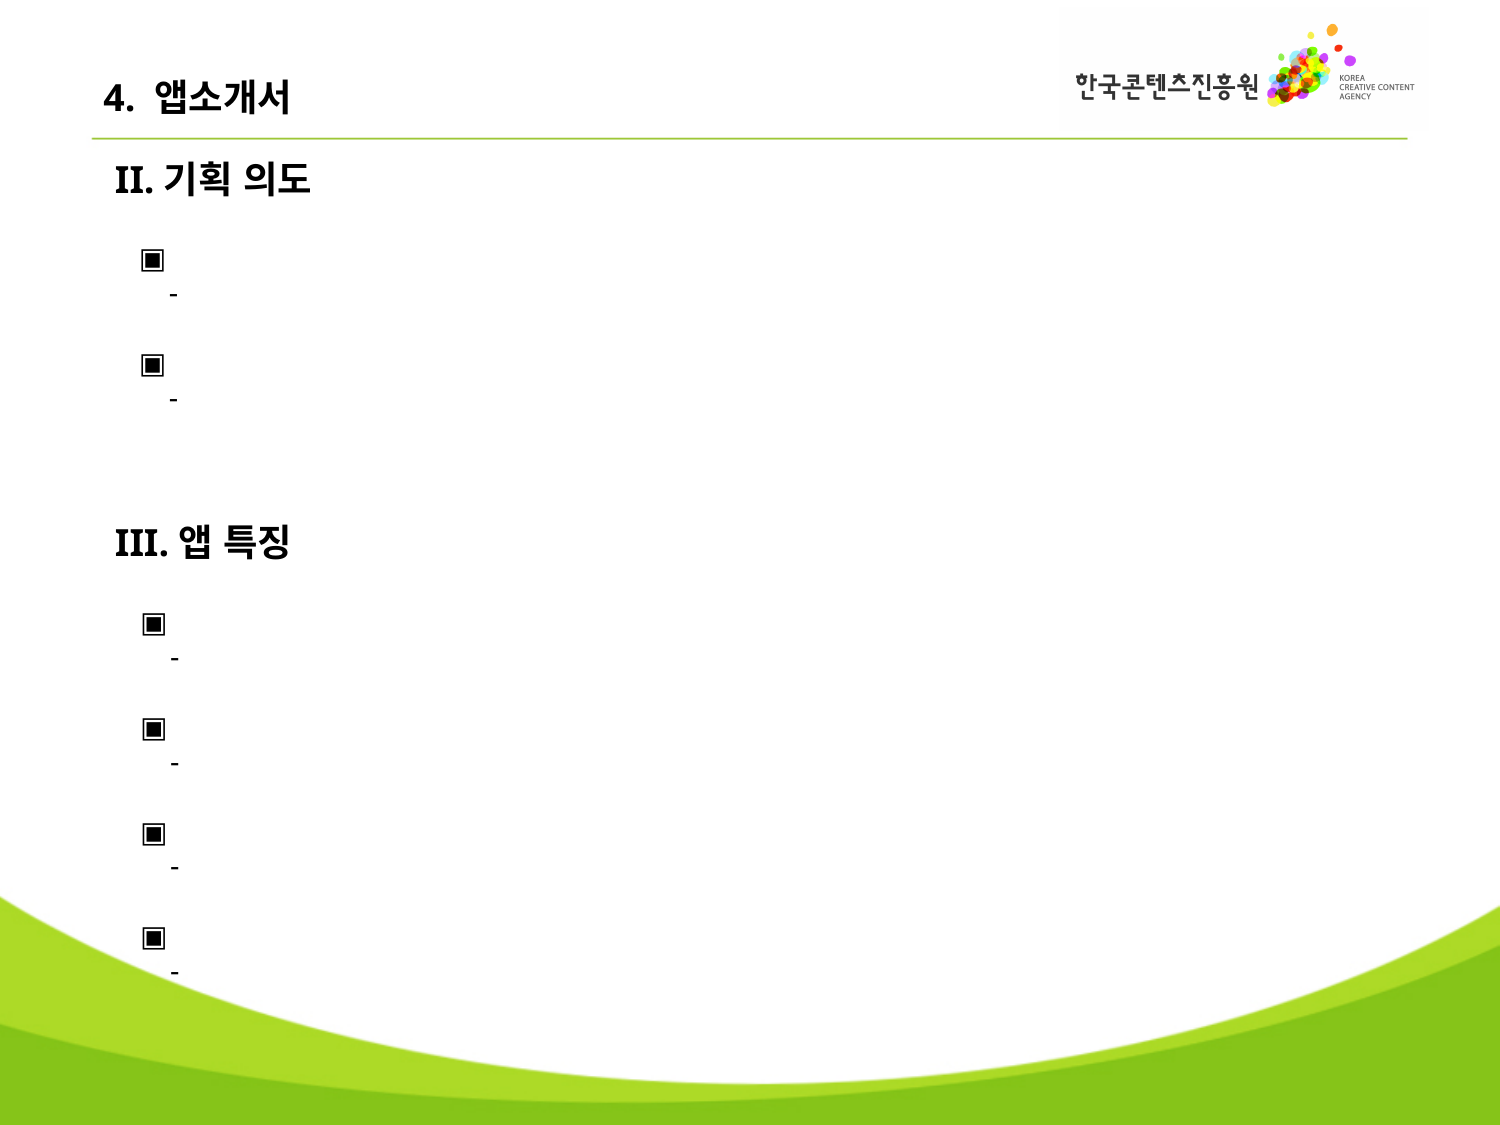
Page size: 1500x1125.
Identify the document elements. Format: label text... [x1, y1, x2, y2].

picture [0, 0, 1500, 1125]
text_box ▣ - ▣ - [123, 231, 1447, 422]
text_box ▣ - ▣ - ▣ - ▣ - [125, 595, 1449, 1030]
text_box III.앱 특징 [100, 511, 1081, 572]
text_box 4. 앱소개서 [88, 66, 1069, 127]
text_box II.기획 의도 [100, 148, 1081, 209]
